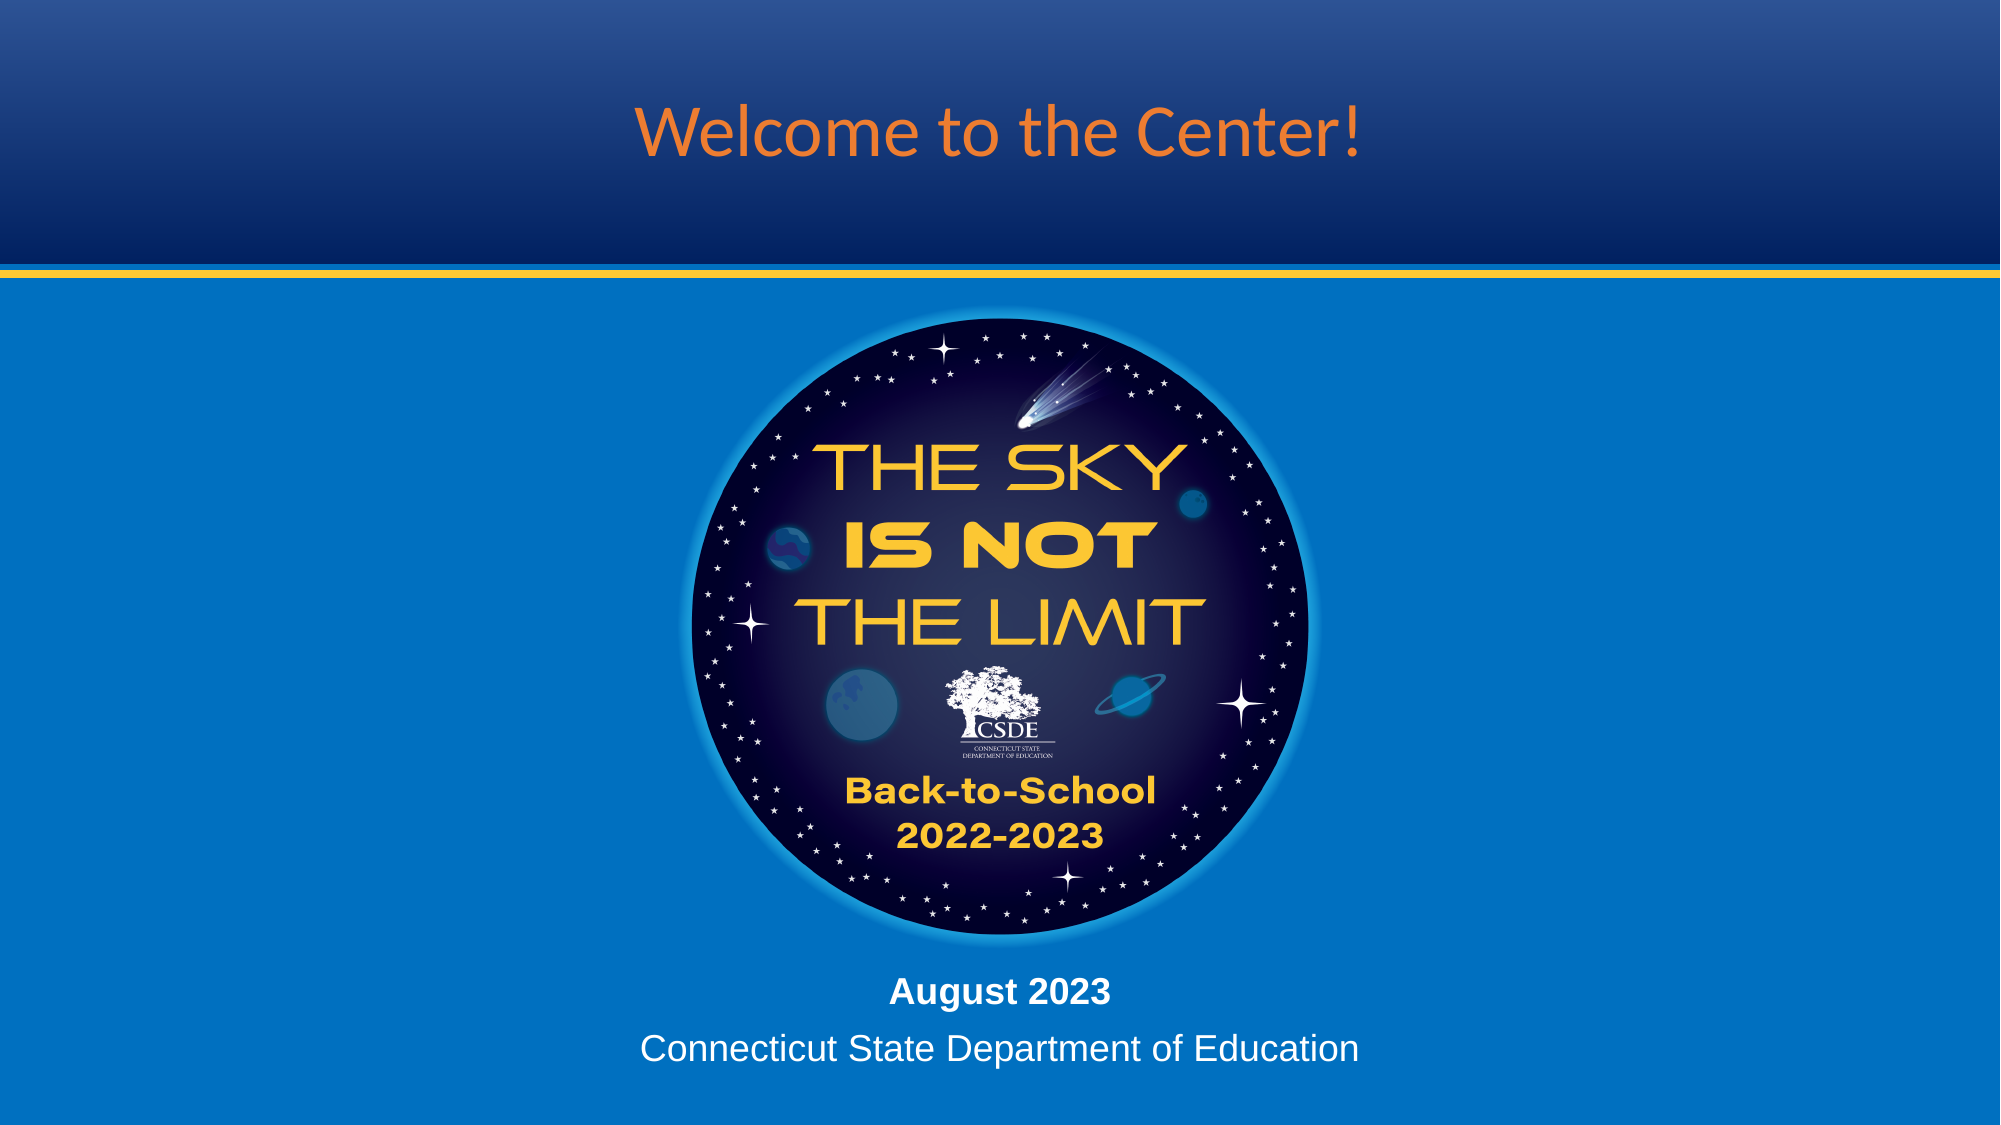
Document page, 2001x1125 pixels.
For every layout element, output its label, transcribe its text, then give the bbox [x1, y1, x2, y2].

subtitle August 2023 Connecticut State Department of Education [249, 959, 1750, 1125]
text_box Welcome to the Center! [0, 0, 2000, 265]
picture [677, 304, 1323, 949]
